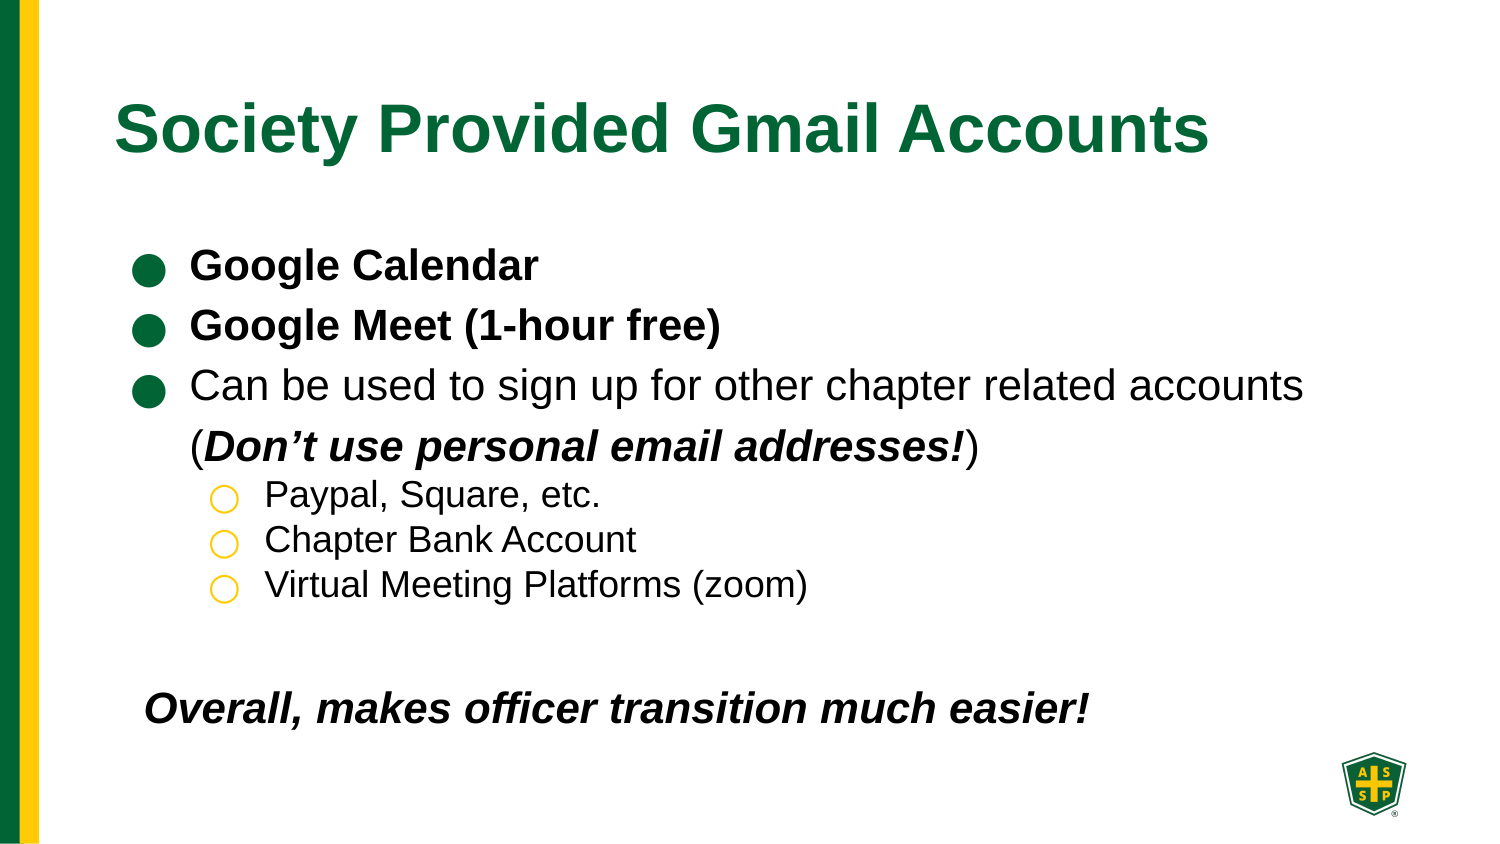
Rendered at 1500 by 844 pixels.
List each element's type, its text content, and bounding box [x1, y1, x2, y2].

picture [1312, 727, 1436, 840]
title Society Provided Gmail Accounts [103, 49, 1397, 213]
list Google Calendar Google Meet (1-hour free) Can be used to sign up for other chapter related accounts (Don’t use personal email addresses!) Paypal, Square, etc. Chapter Bank Account Virtual Meeting Platforms (zoom) Overall, makes officer transition much easier! [103, 222, 1397, 681]
